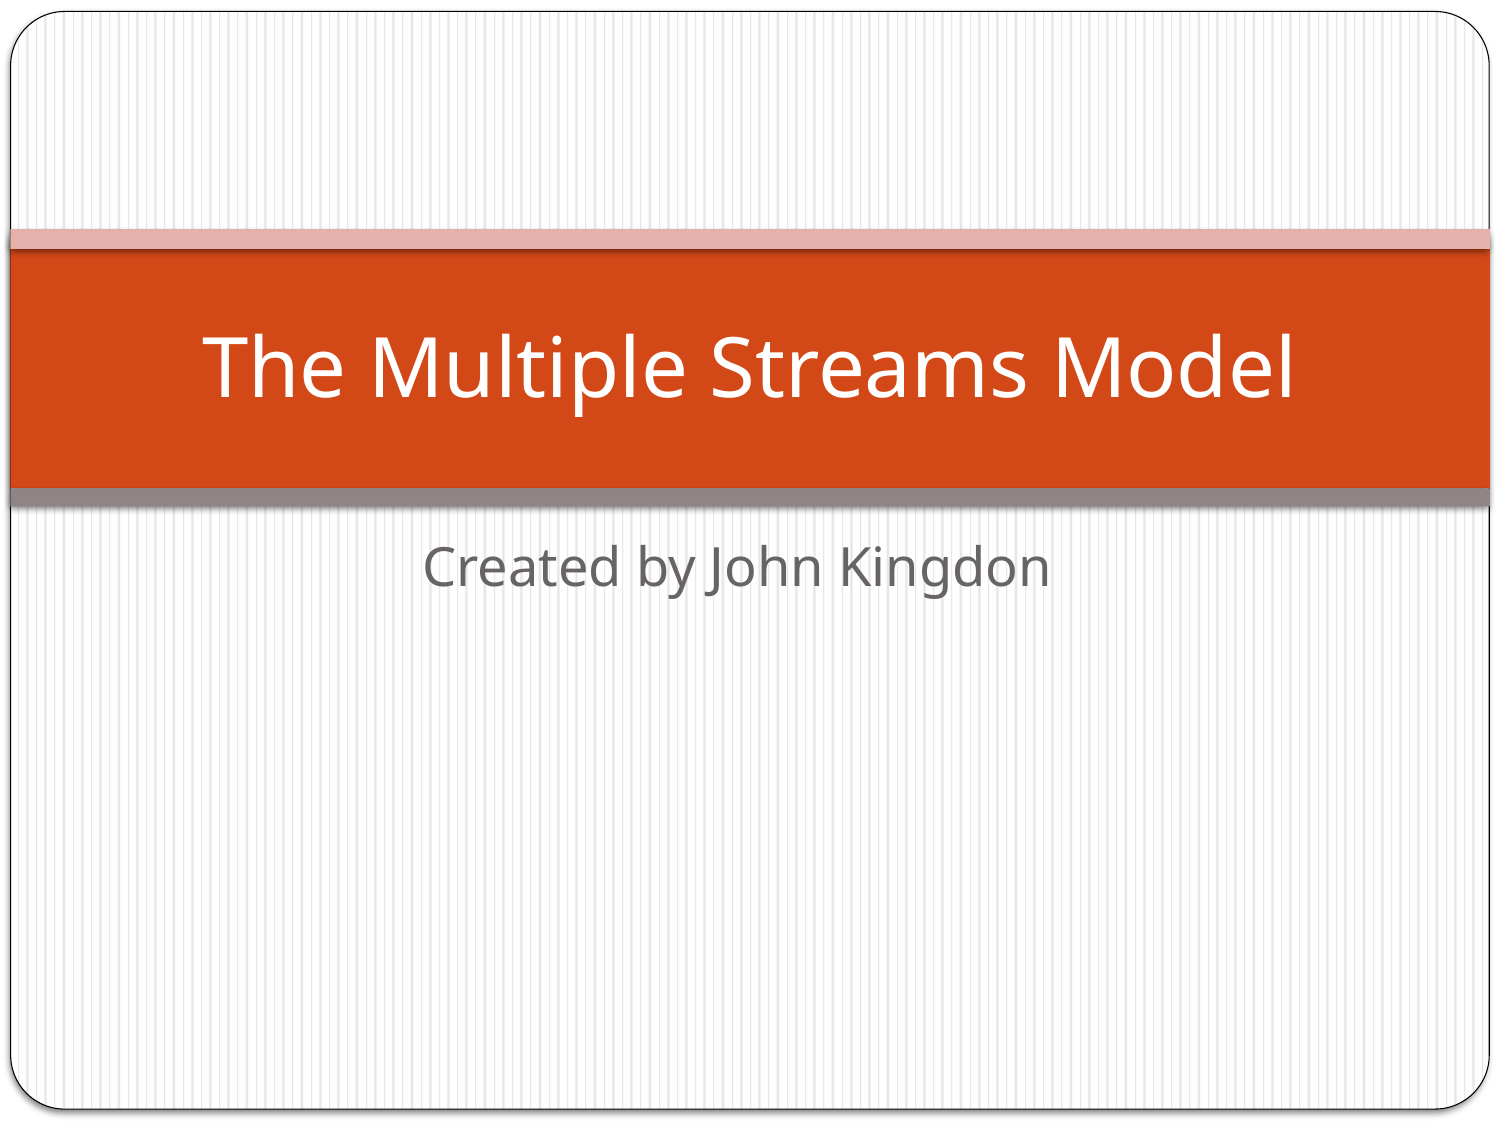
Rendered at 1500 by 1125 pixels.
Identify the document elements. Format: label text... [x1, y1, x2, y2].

title The Multiple Streams Model [74, 246, 1426, 489]
subtitle Created by John Kingdon [212, 524, 1263, 788]
